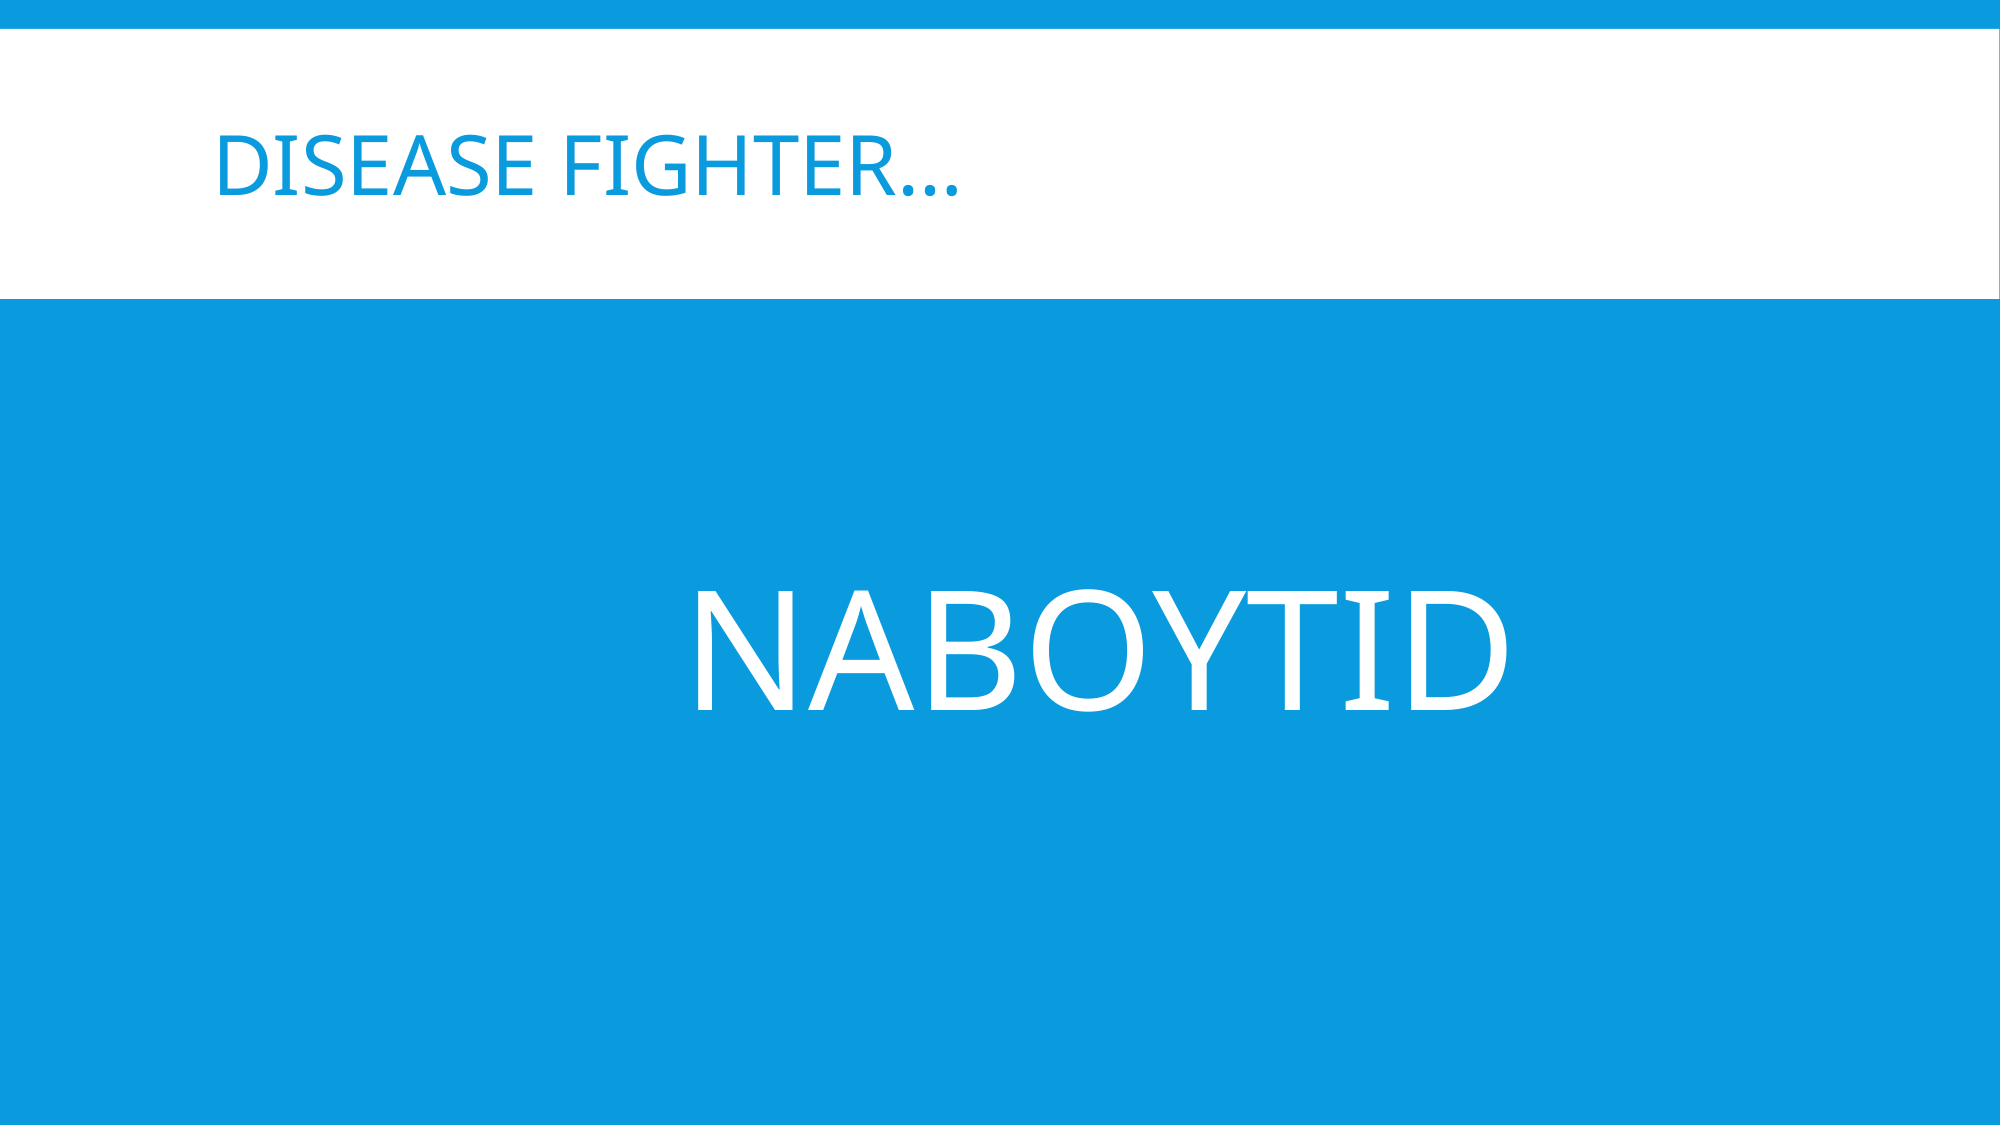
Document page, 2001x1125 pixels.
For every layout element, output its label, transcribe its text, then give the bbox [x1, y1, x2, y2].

list NABOYTID [197, 329, 1803, 1020]
title Disease fighter… [197, 46, 1803, 295]
